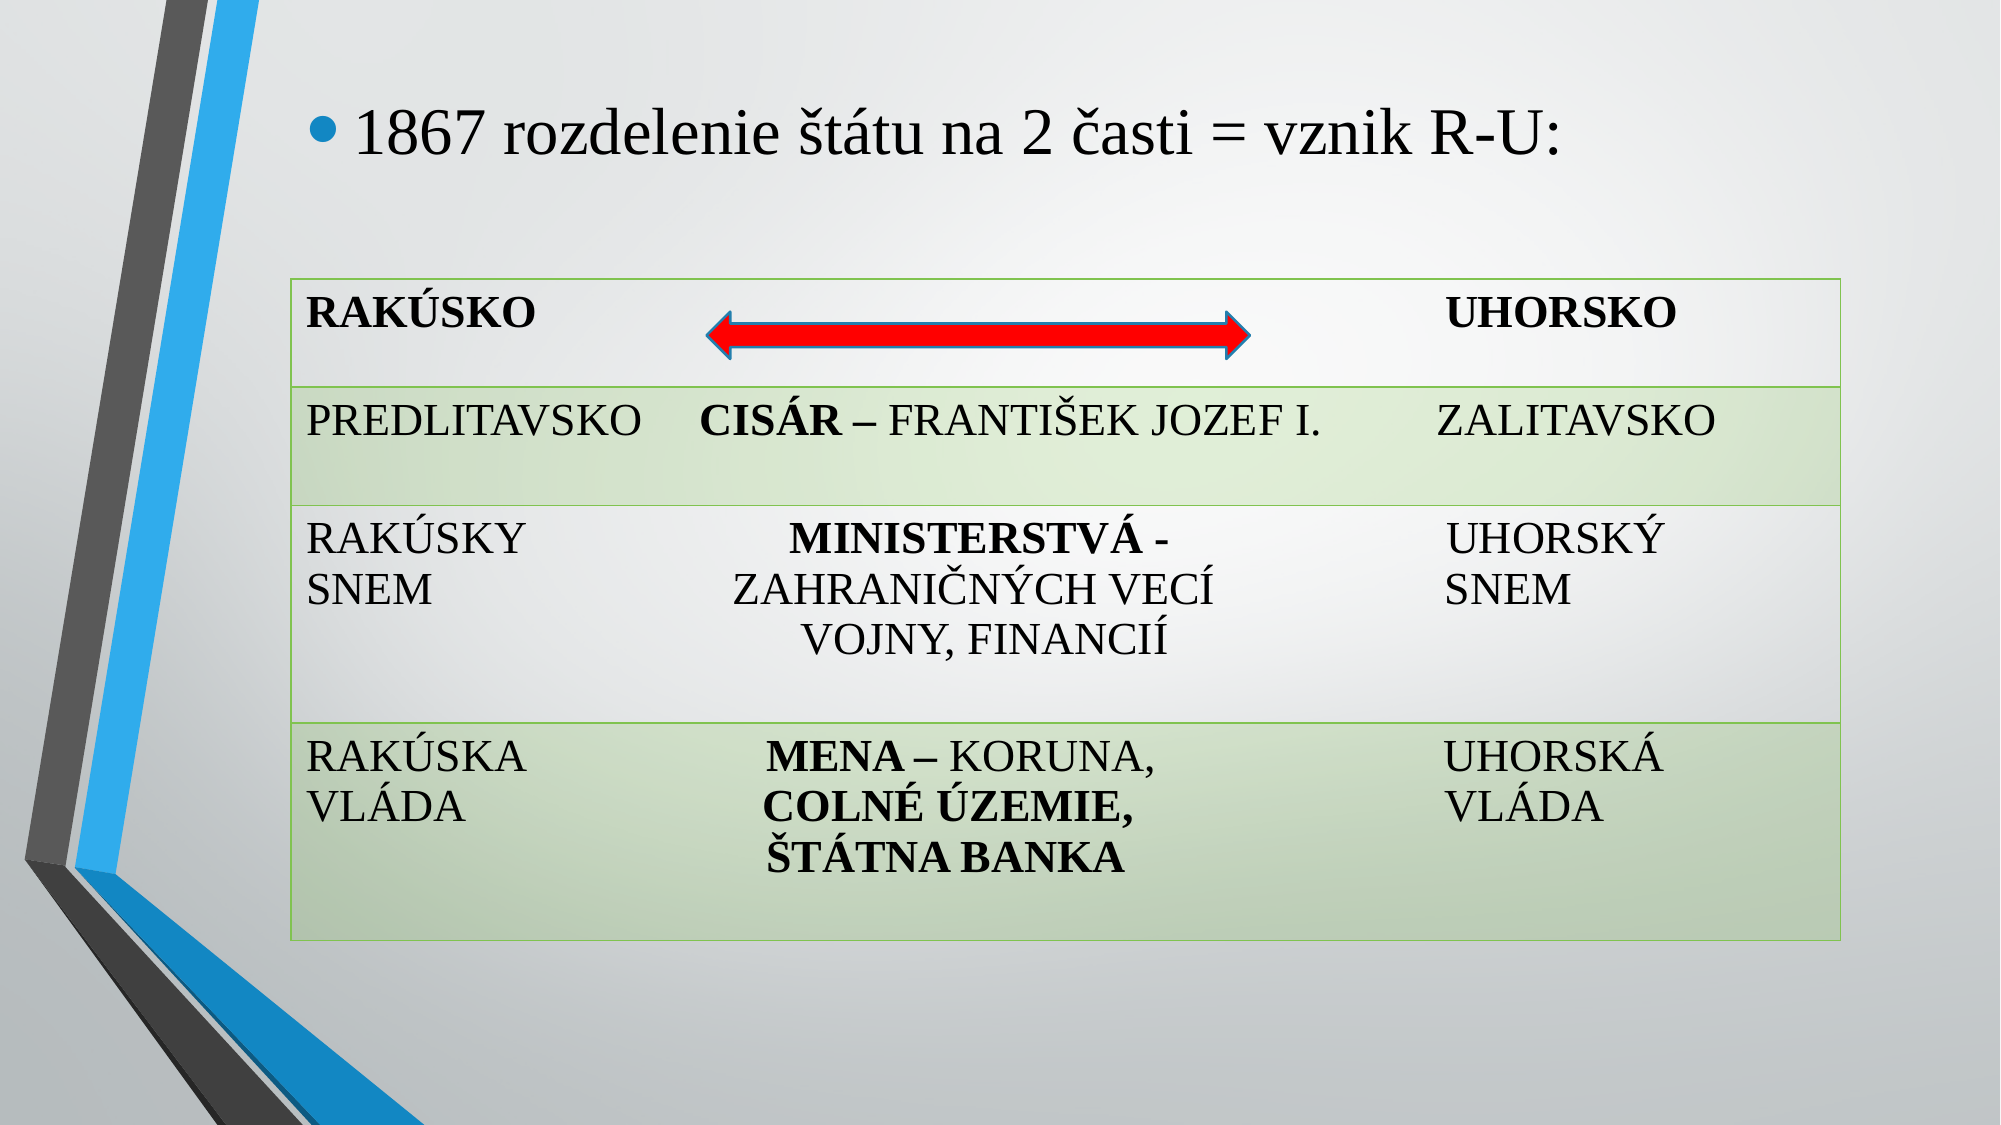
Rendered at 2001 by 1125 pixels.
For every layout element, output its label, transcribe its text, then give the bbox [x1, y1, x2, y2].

list 1867 rozdelenie štátu na 2 časti = vznik R-U: [291, 42, 1935, 296]
table_cell RAKÚSKY MINISTERSTVÁ - UHORSKÝ SNEM ZAHRANIČNÝCH VECÍ SNEM VOJNY, FINANCIÍ [292, 506, 1840, 722]
table_header RAKÚSKO UHORSKO [292, 280, 1840, 386]
table_cell PREDLITAVSKO CISÁR – FRANTIŠEK JOZEF I. ZALITAVSKO [292, 388, 1840, 505]
table_cell RAKÚSKA MENA – KORUNA, UHORSKÁ VLÁDA COLNÉ ÚZEMIE, VLÁDA ŠTÁTNA BANKA [292, 724, 1840, 940]
text_box [705, 310, 1251, 361]
